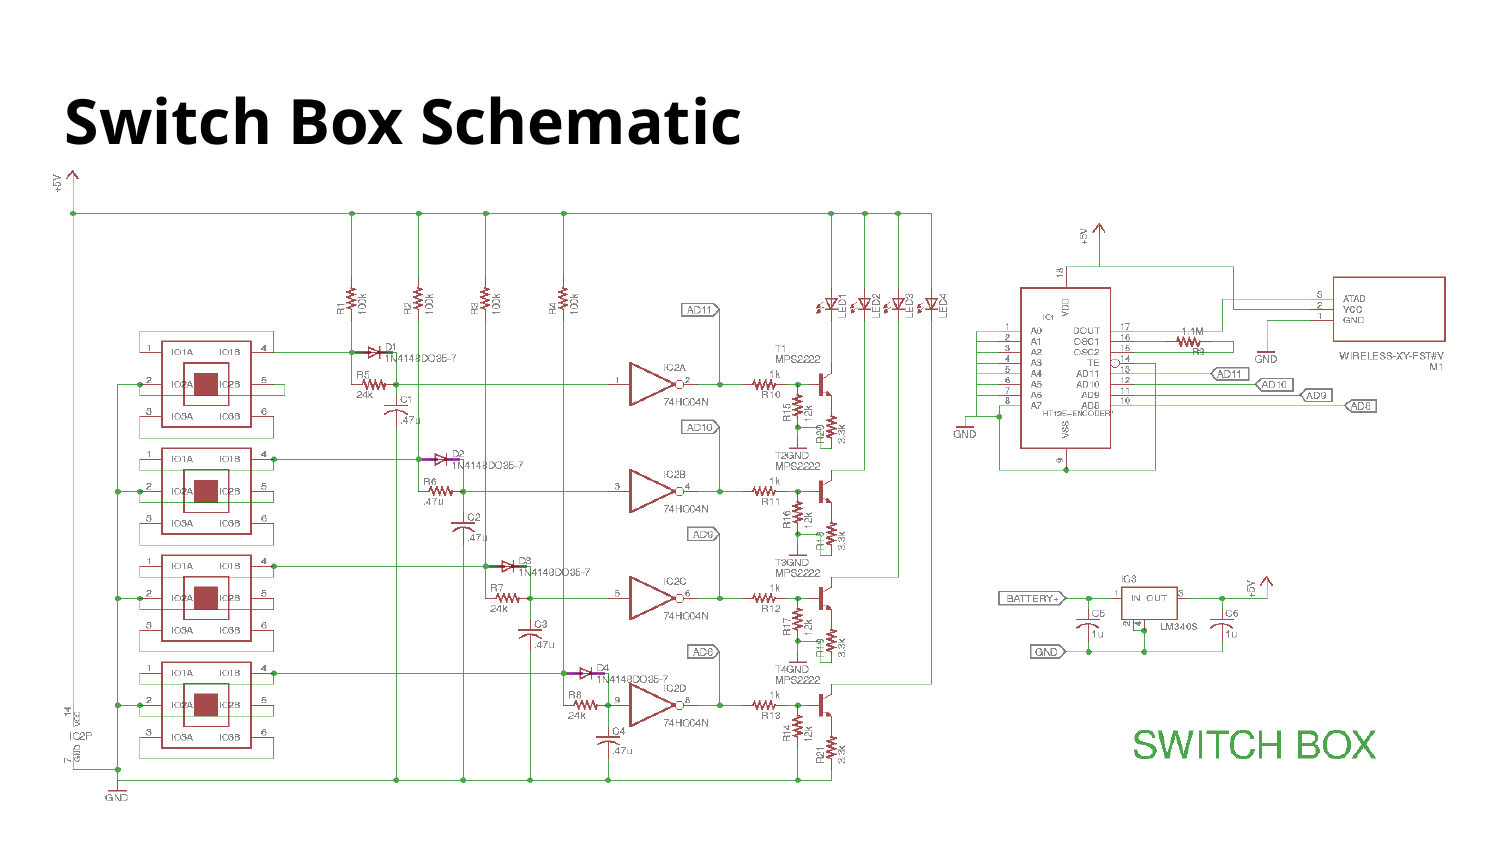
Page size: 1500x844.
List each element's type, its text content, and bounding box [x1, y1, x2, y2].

picture [49, 160, 1448, 805]
title Switch Box Schematic [49, 67, 1448, 159]
